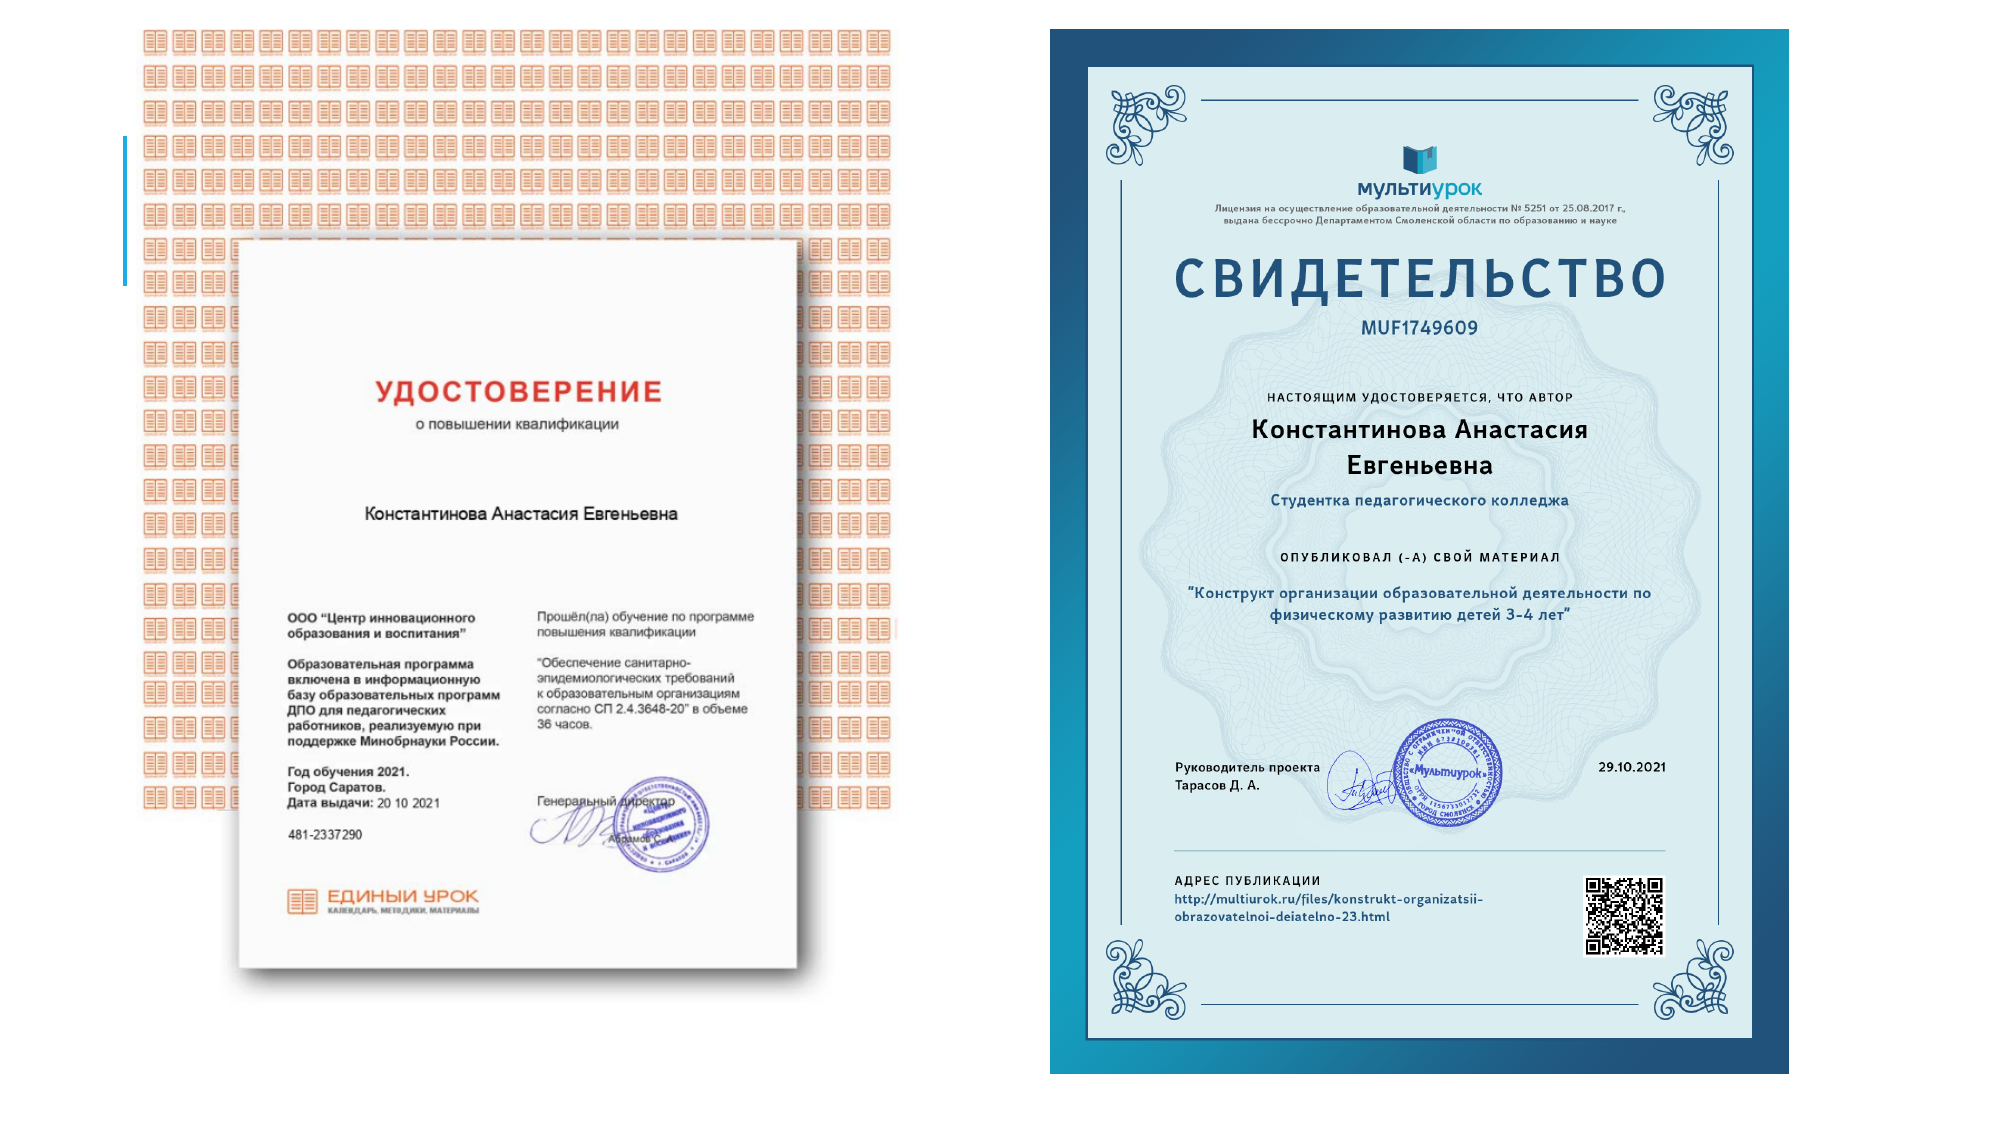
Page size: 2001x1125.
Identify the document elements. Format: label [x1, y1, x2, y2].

picture [1050, 29, 1790, 1074]
list [136, 28, 899, 1109]
